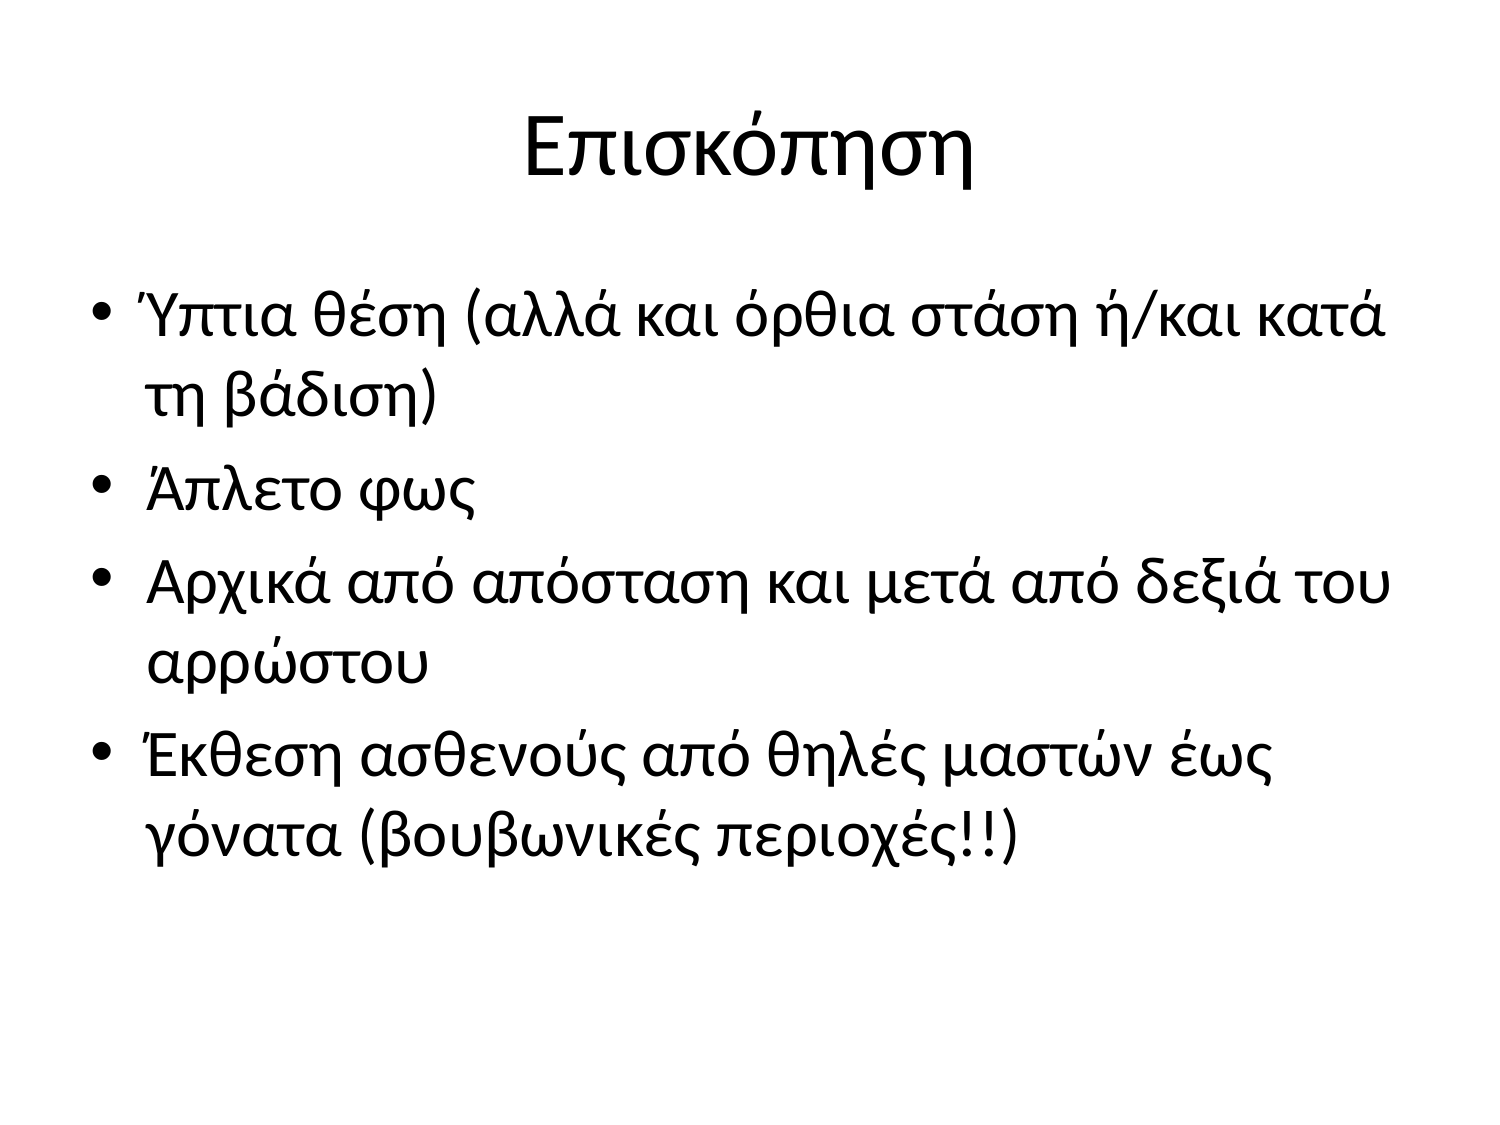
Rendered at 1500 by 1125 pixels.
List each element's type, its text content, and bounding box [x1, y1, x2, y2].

title Επισκόπηση [75, 45, 1425, 233]
list Ύπτια θέση (αλλά και όρθια στάση ή/και κατά τη βάδιση) Άπλετο φως Αρχικά από απόσταση και μετά από δεξιά του αρρώστου Έκθεση ασθενούς από θηλές μαστών έως γόνατα (βουβωνικές περιοχές!!) [75, 262, 1425, 1005]
